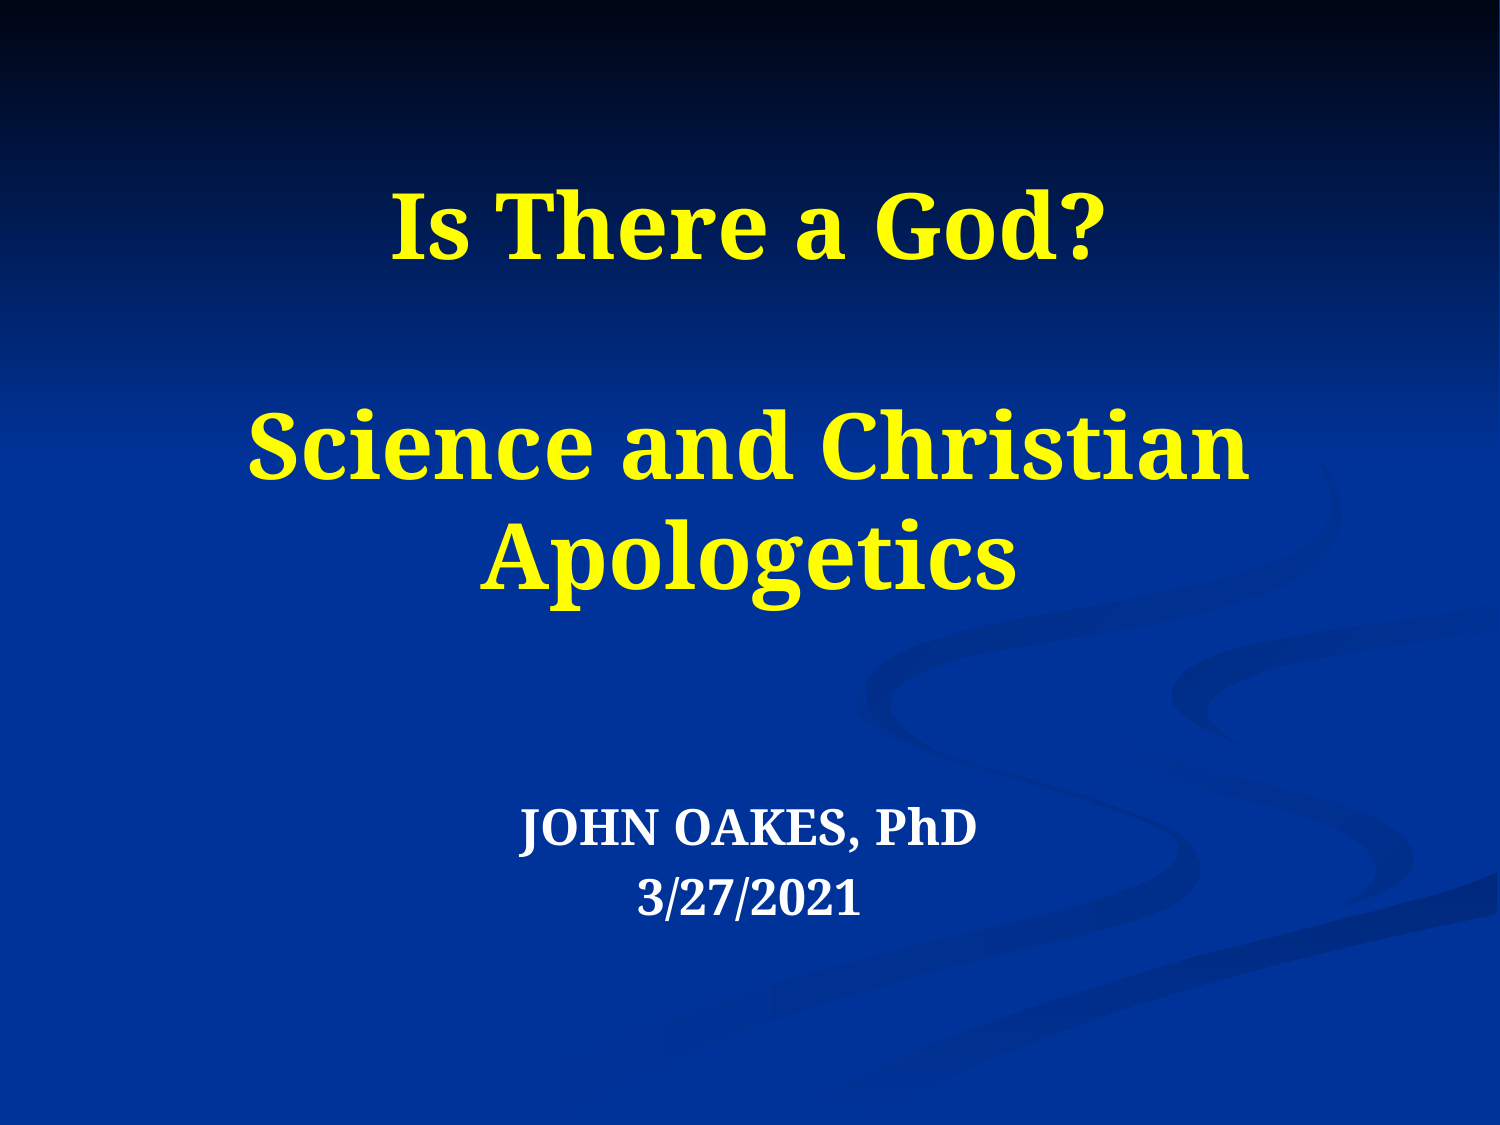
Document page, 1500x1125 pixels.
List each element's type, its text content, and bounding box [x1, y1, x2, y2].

subtitle JOHN OAKES, PhD 3/27/2021 [225, 787, 1275, 925]
title Is There a God? Science and Christian Apologetics [112, 284, 1388, 600]
